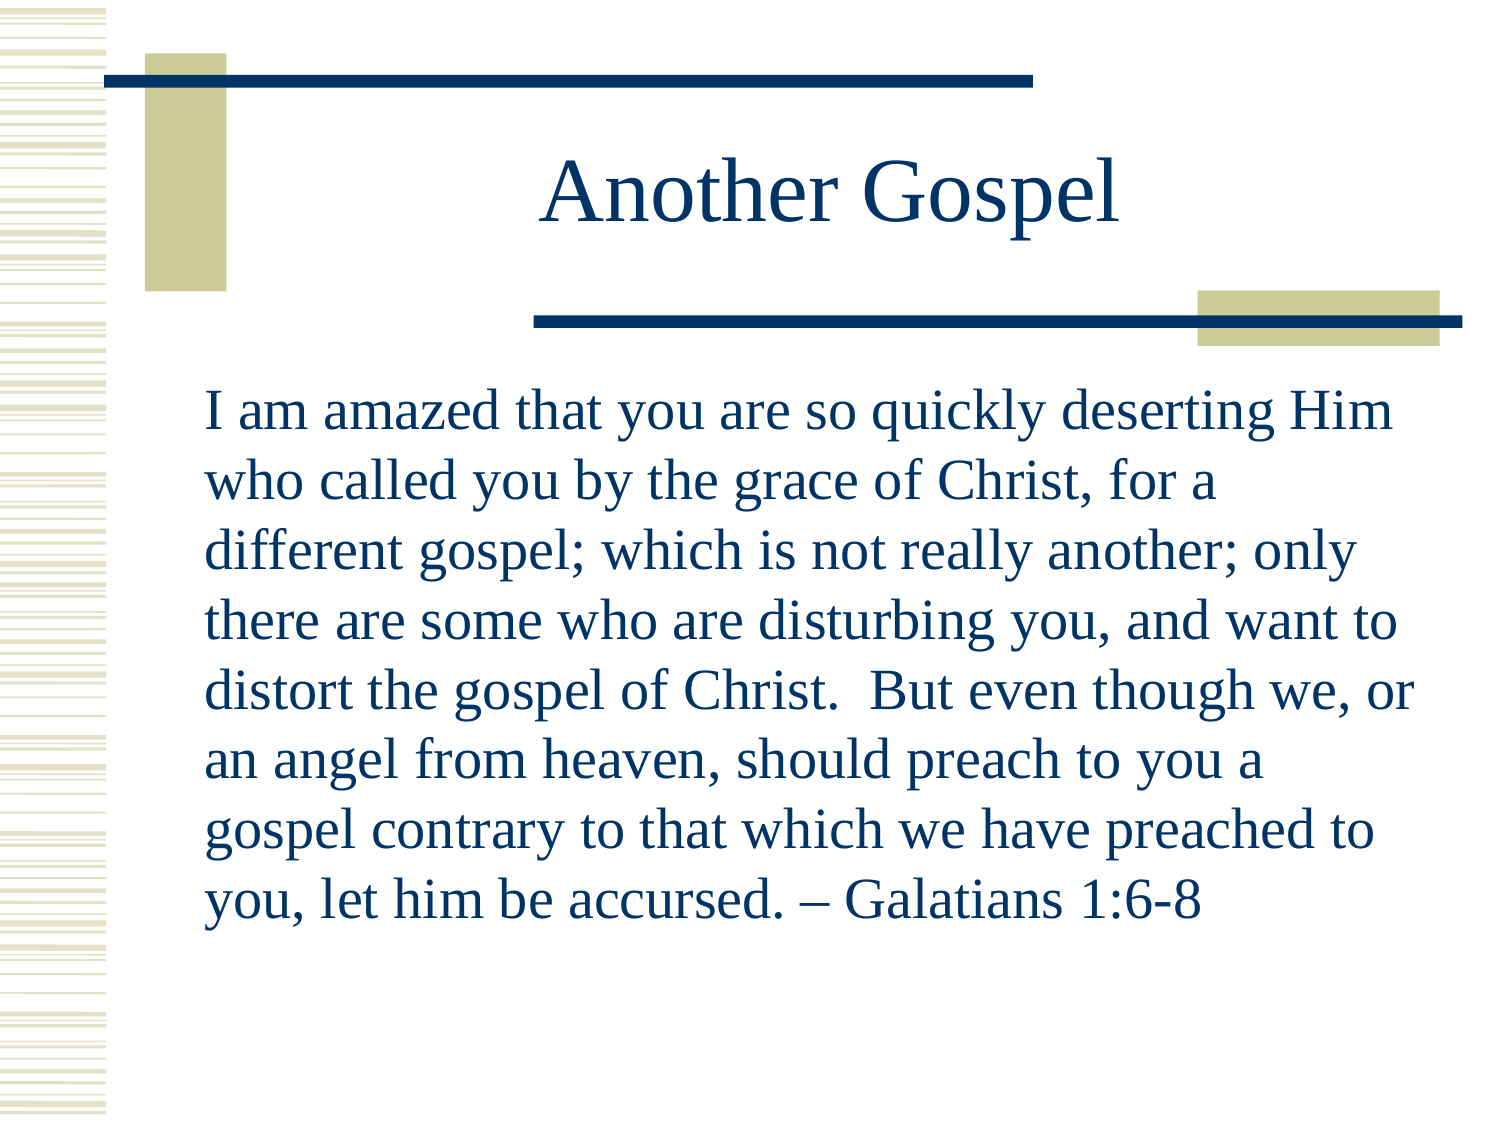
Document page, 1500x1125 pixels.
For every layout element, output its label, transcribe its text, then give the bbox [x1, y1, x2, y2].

title Another Gospel [225, 99, 1436, 288]
list I am amazed that you are so quickly deserting Him who called you by the grace of Christ, for a different gospel; which is not really another; only there are some who are disturbing you, and want to distort the gospel of Christ. But even though we, or an angel from heaven, should preach to you a gospel contrary to that which we have preached to you, let him be accursed. – Galatians 1:6-8 [132, 363, 1439, 1000]
